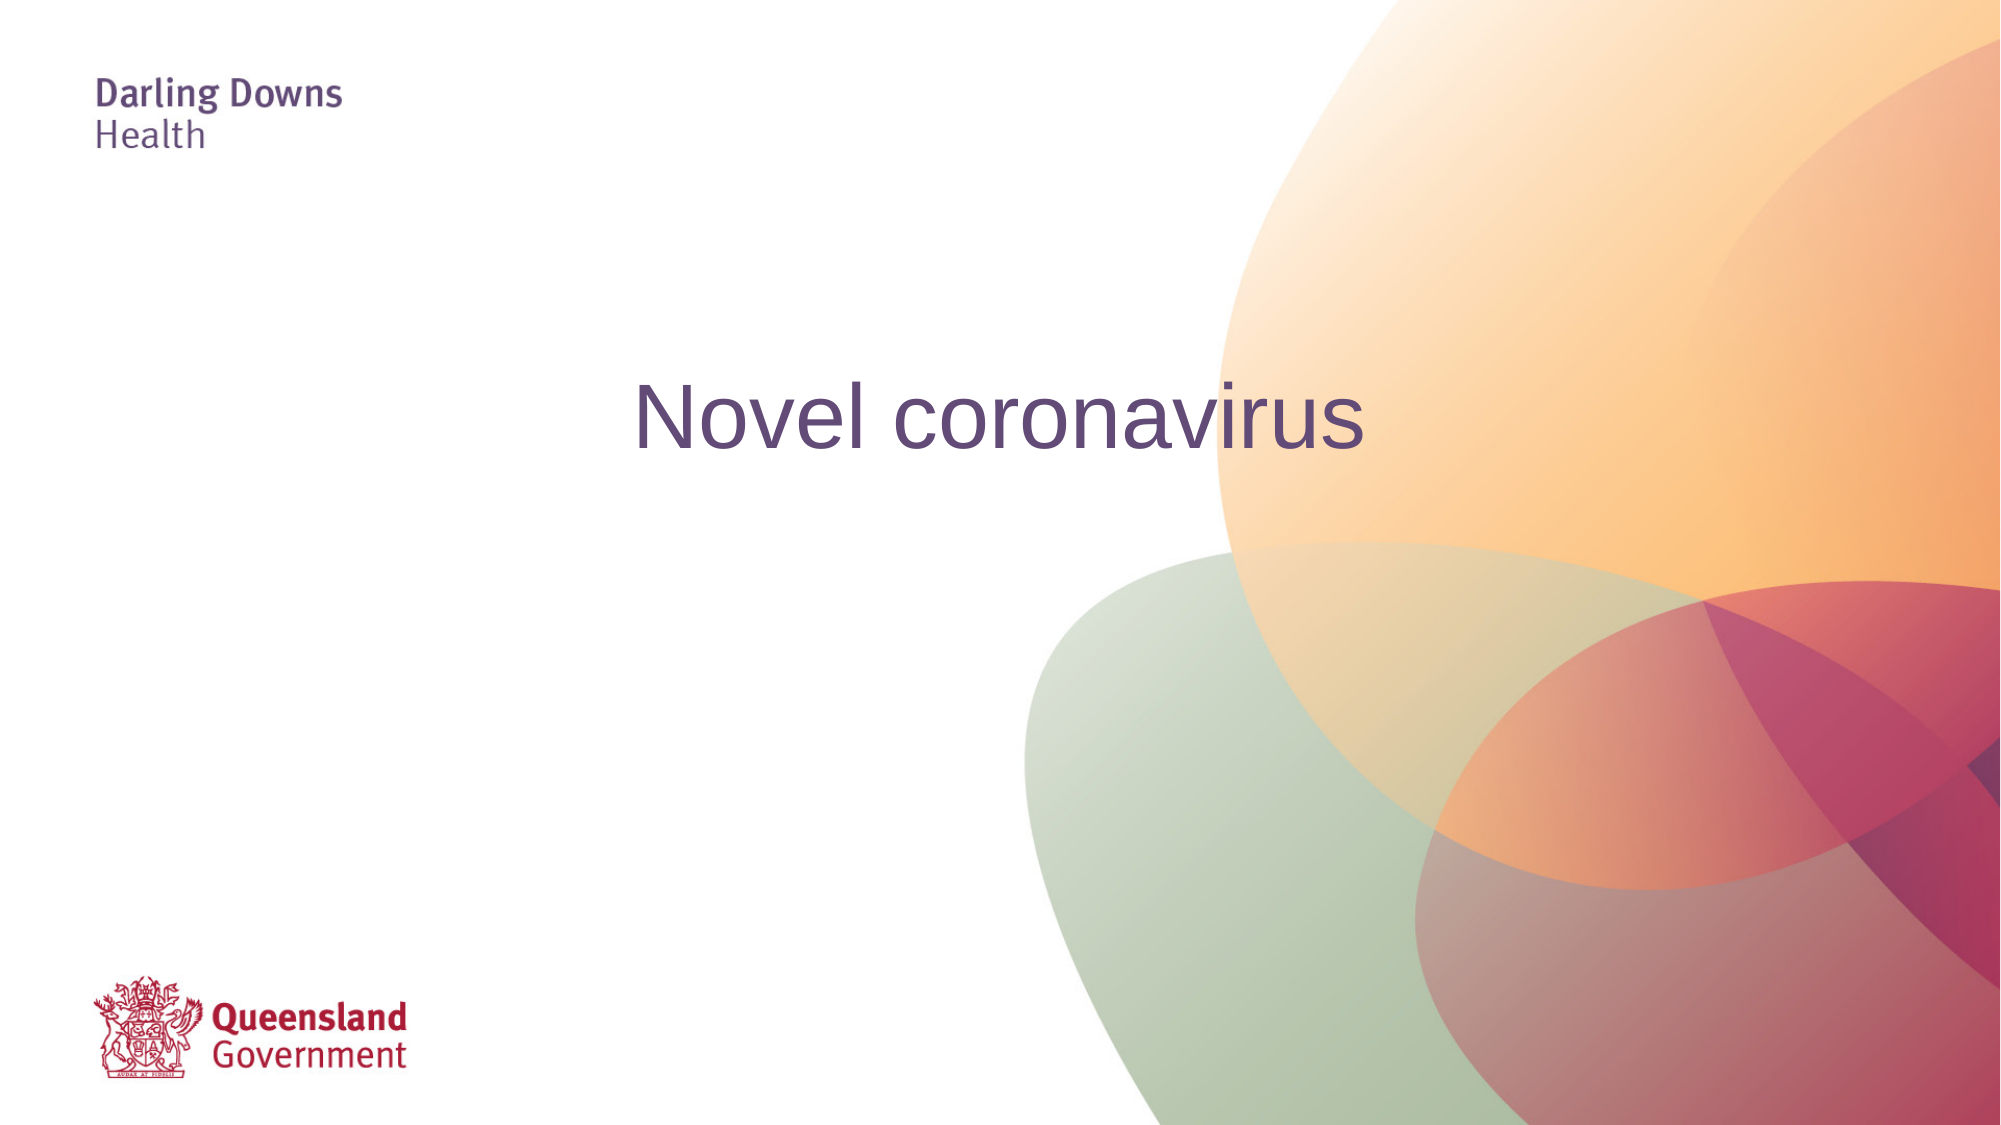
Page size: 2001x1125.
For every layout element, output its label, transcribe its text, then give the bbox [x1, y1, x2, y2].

title Novel coronavirus [150, 349, 1850, 591]
picture [0, 0, 2001, 1125]
